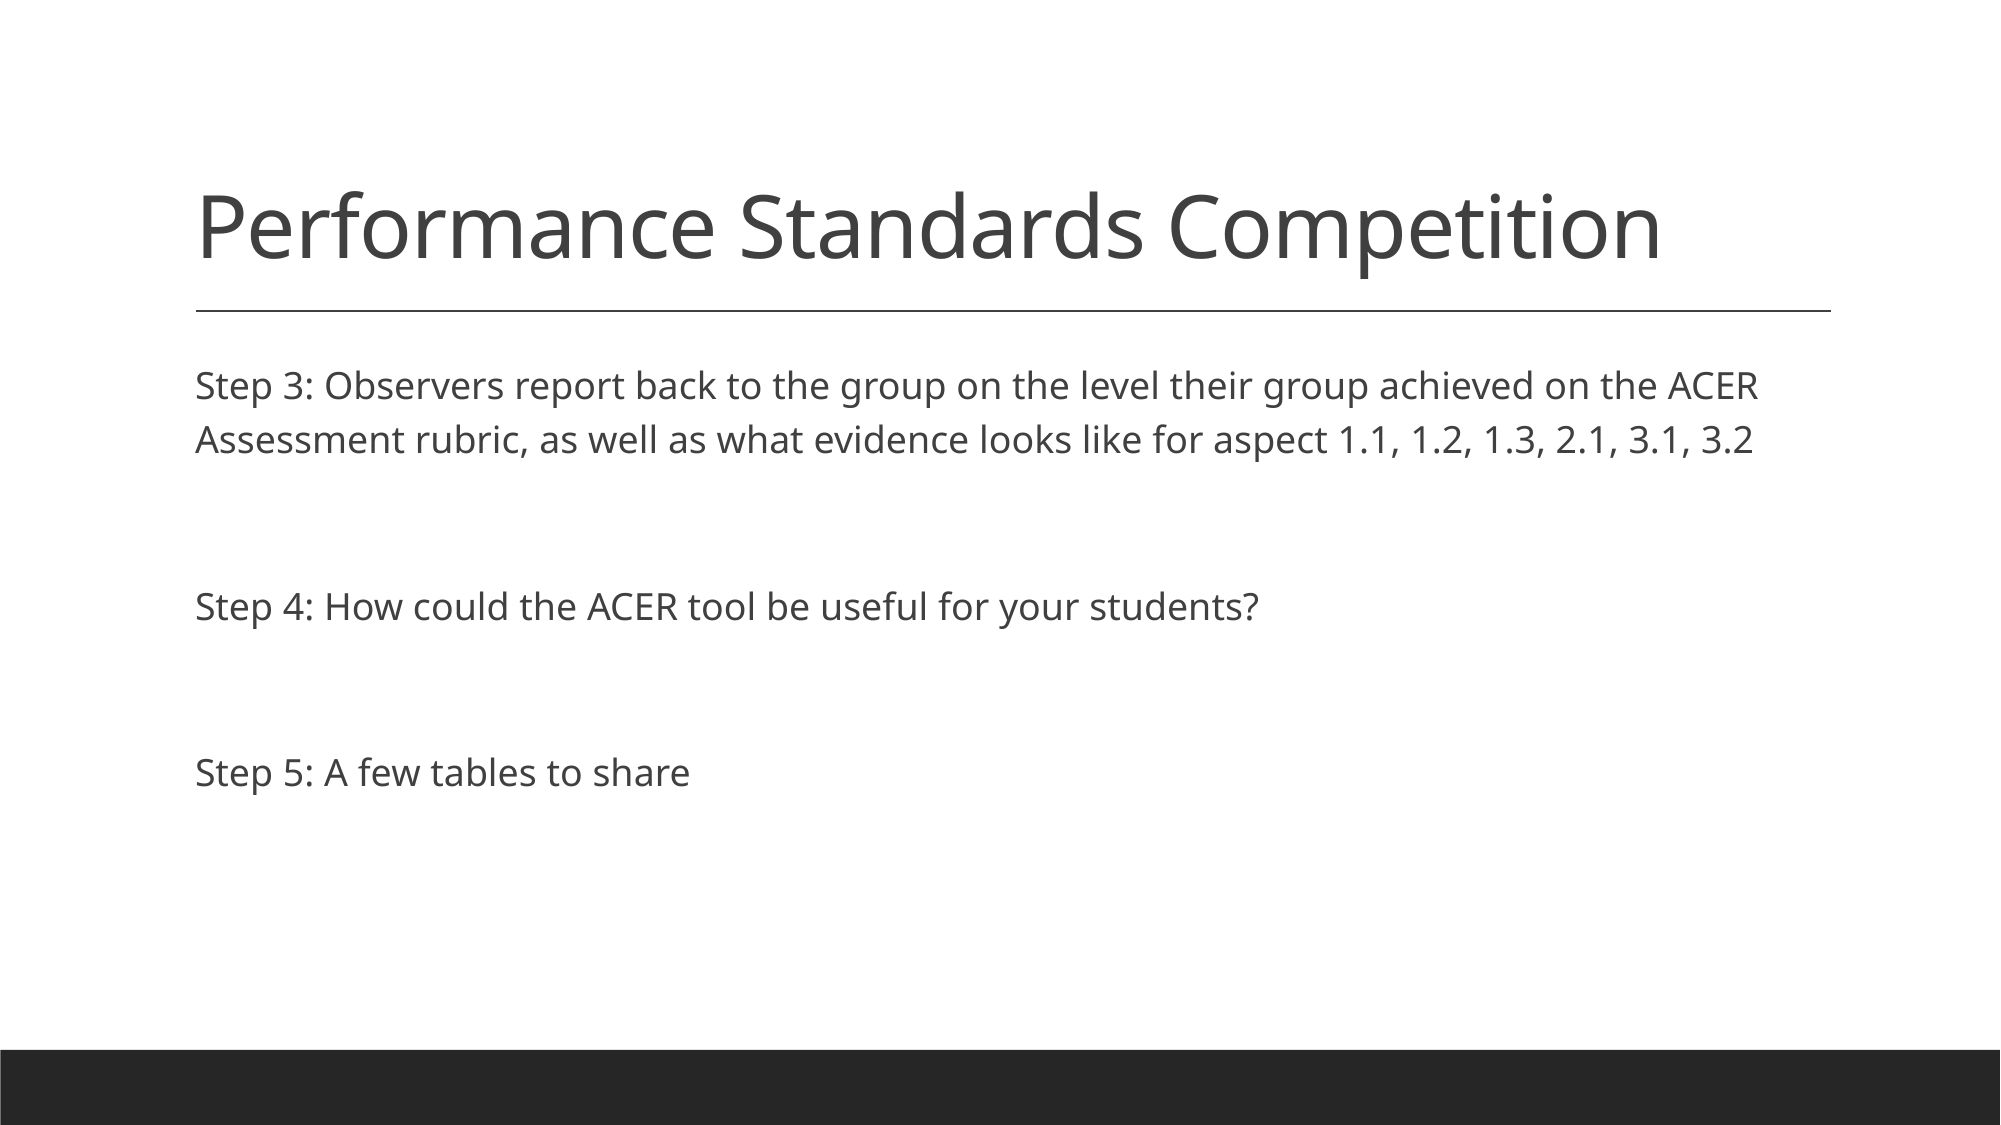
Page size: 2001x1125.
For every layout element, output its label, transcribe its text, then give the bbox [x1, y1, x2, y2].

title Performance Standards Competition [180, 47, 1830, 285]
list Step 3: Observers report back to the group on the level their group achieved on the ACER Assessment rubric, as well as what evidence looks like for aspect 1.1, 1.2, 1.3, 2.1, 3.1, 3.2 Step 4: How could the ACER tool be useful for your students? Step 5: A few tables to share [180, 345, 1830, 963]
